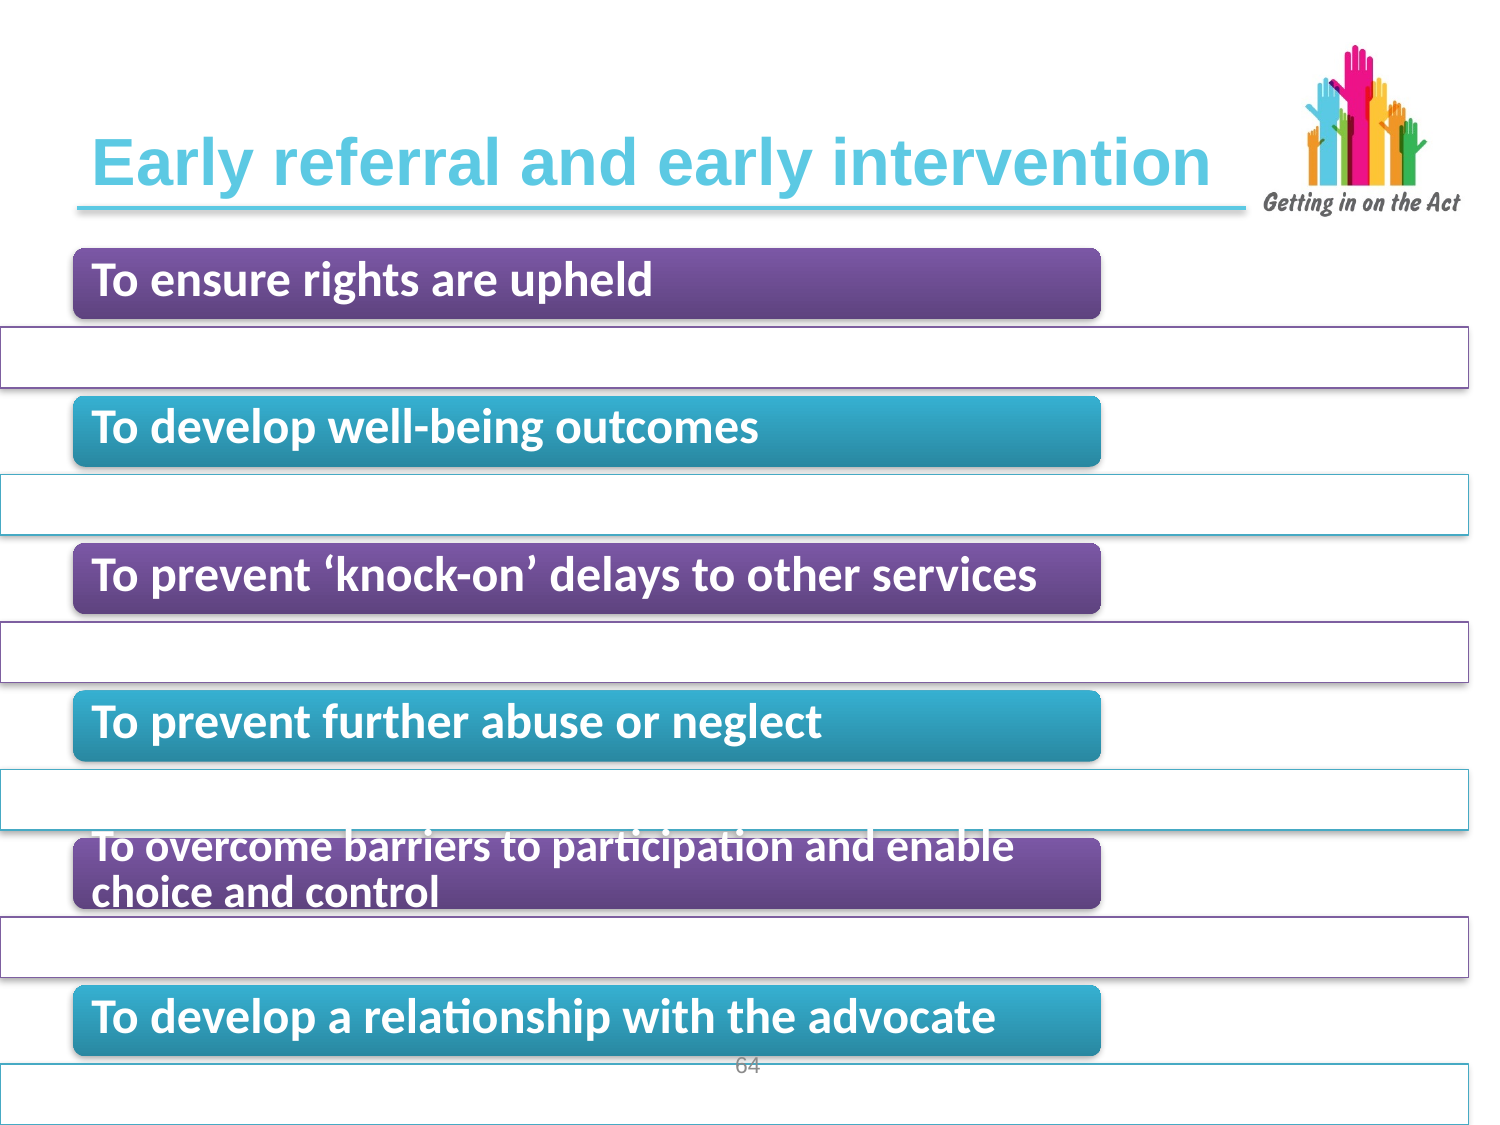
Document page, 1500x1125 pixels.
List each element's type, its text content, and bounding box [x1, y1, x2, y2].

title Early referral and early intervention [76, 42, 1247, 207]
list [0, 240, 1469, 1125]
picture [1246, 42, 1478, 220]
